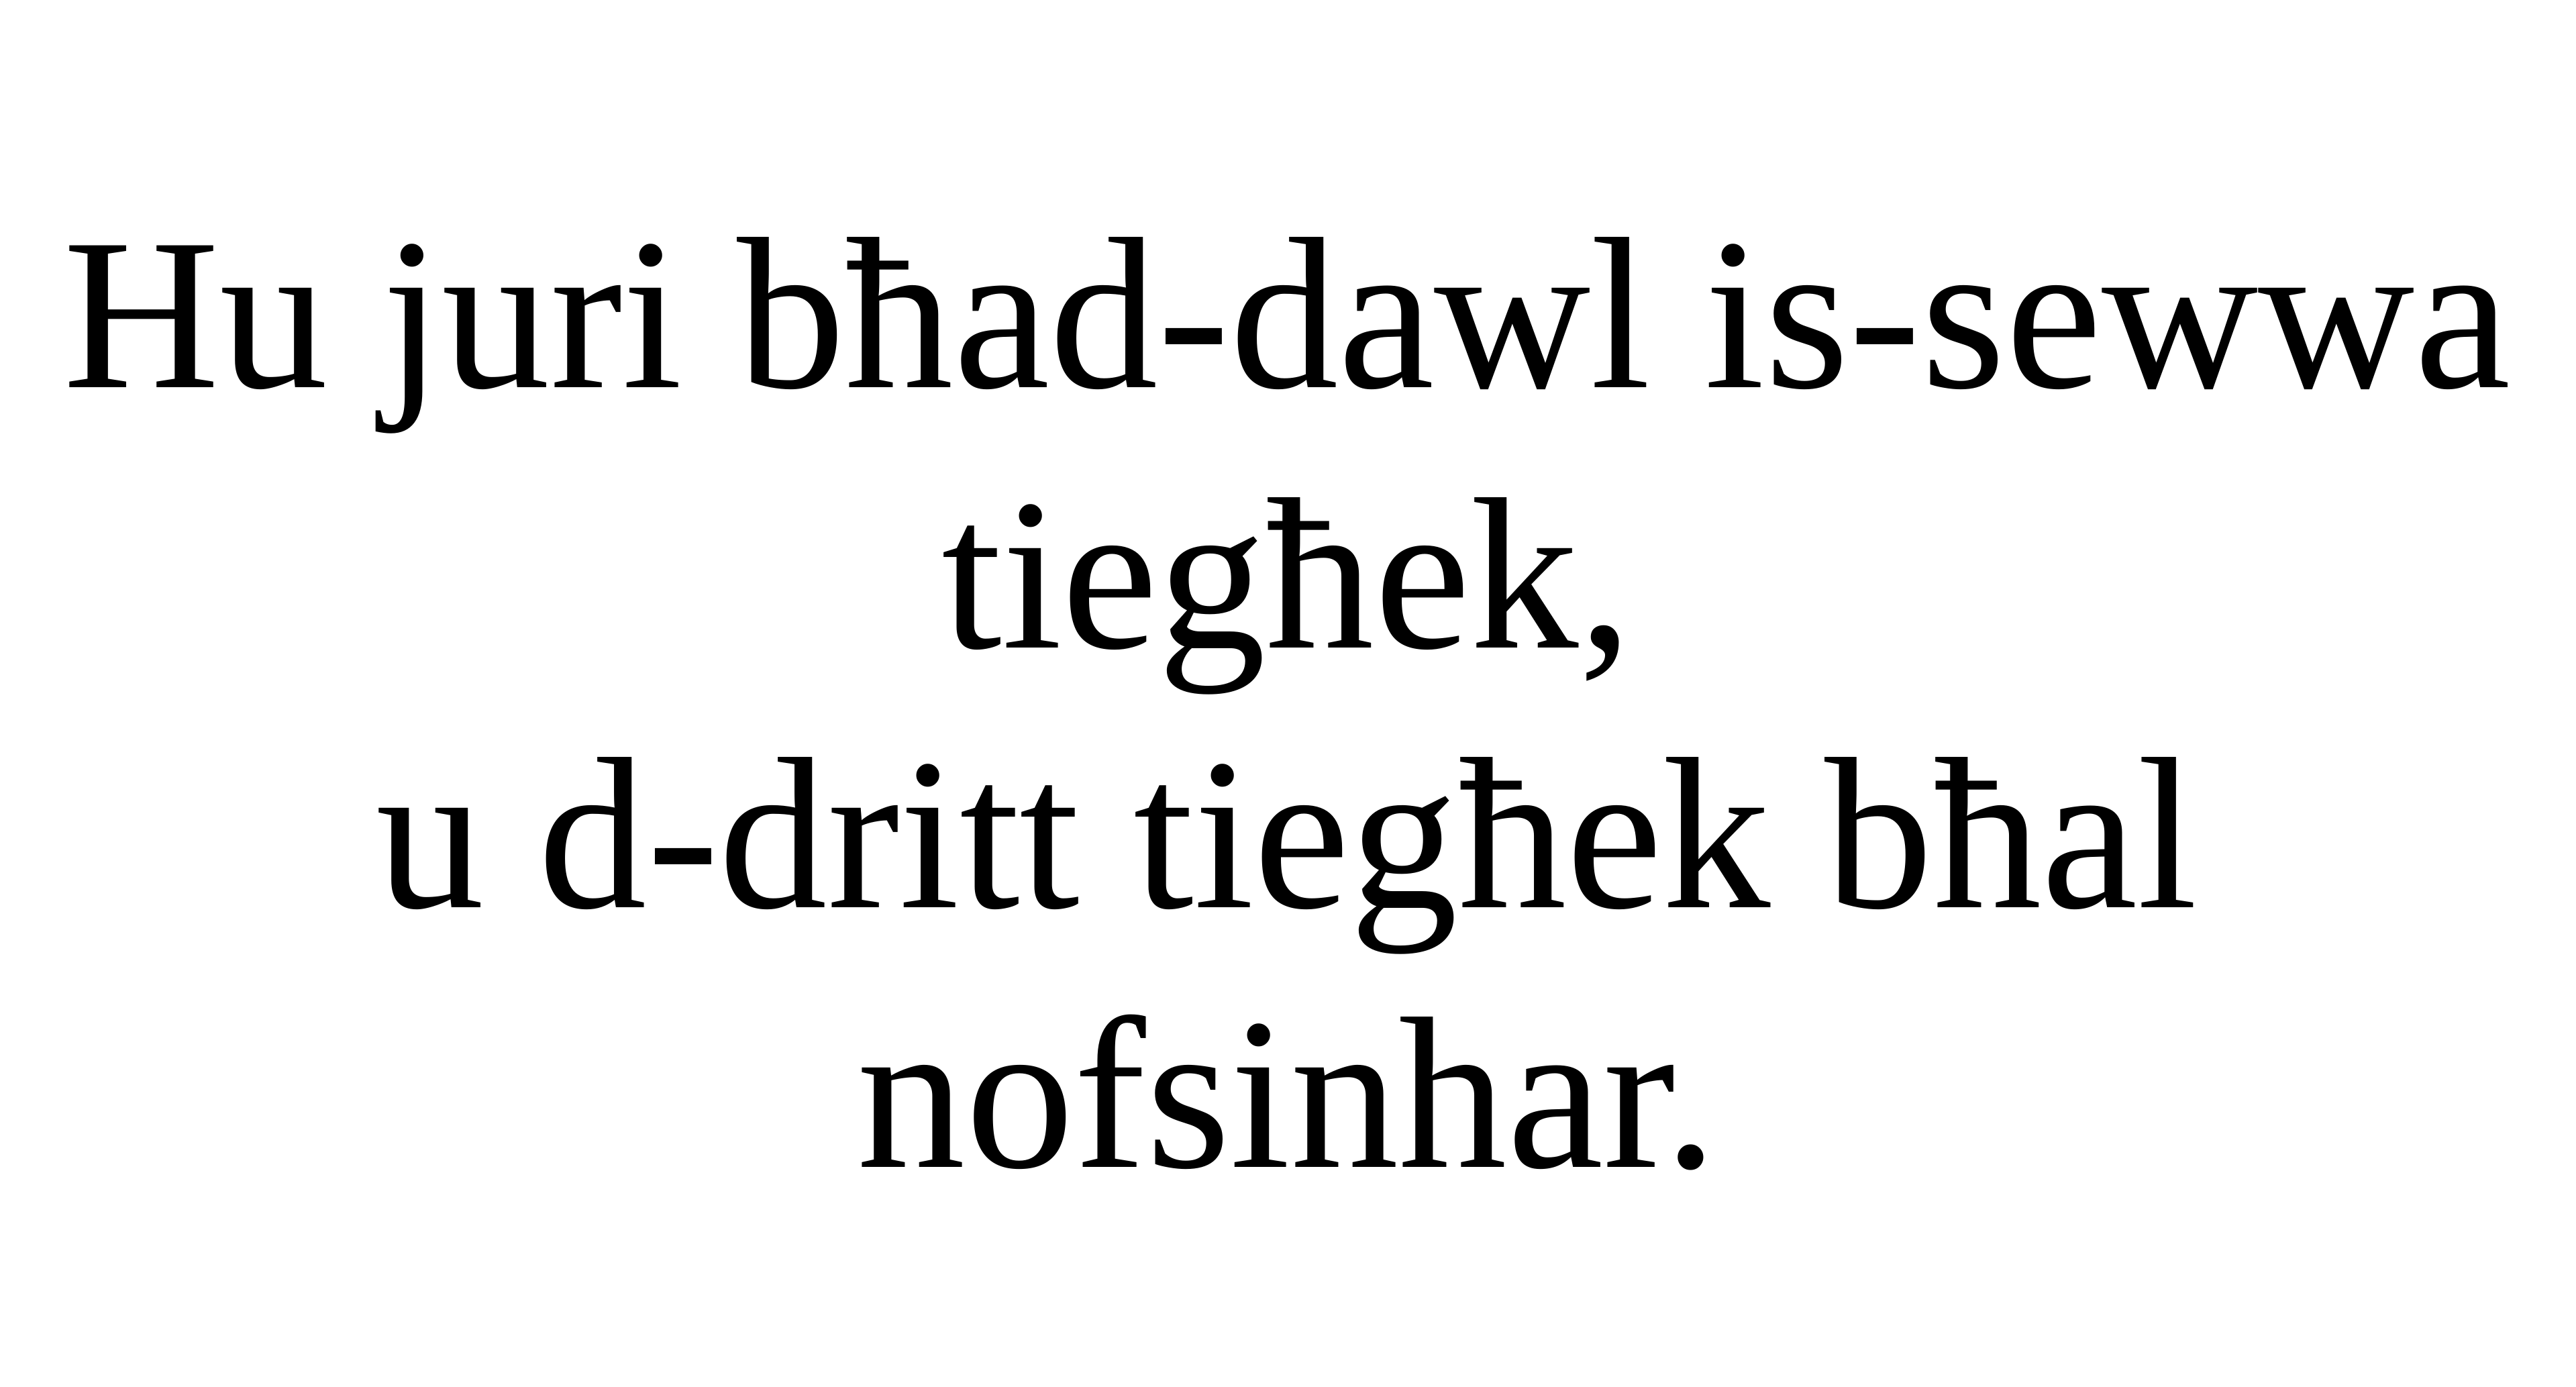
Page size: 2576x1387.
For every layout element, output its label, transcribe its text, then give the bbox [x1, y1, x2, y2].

text_box Hu juri bħad-dawl is-sewwa tiegħek, u d-dritt tiegħek bħal nofsinhar. [19, 159, 2557, 1222]
